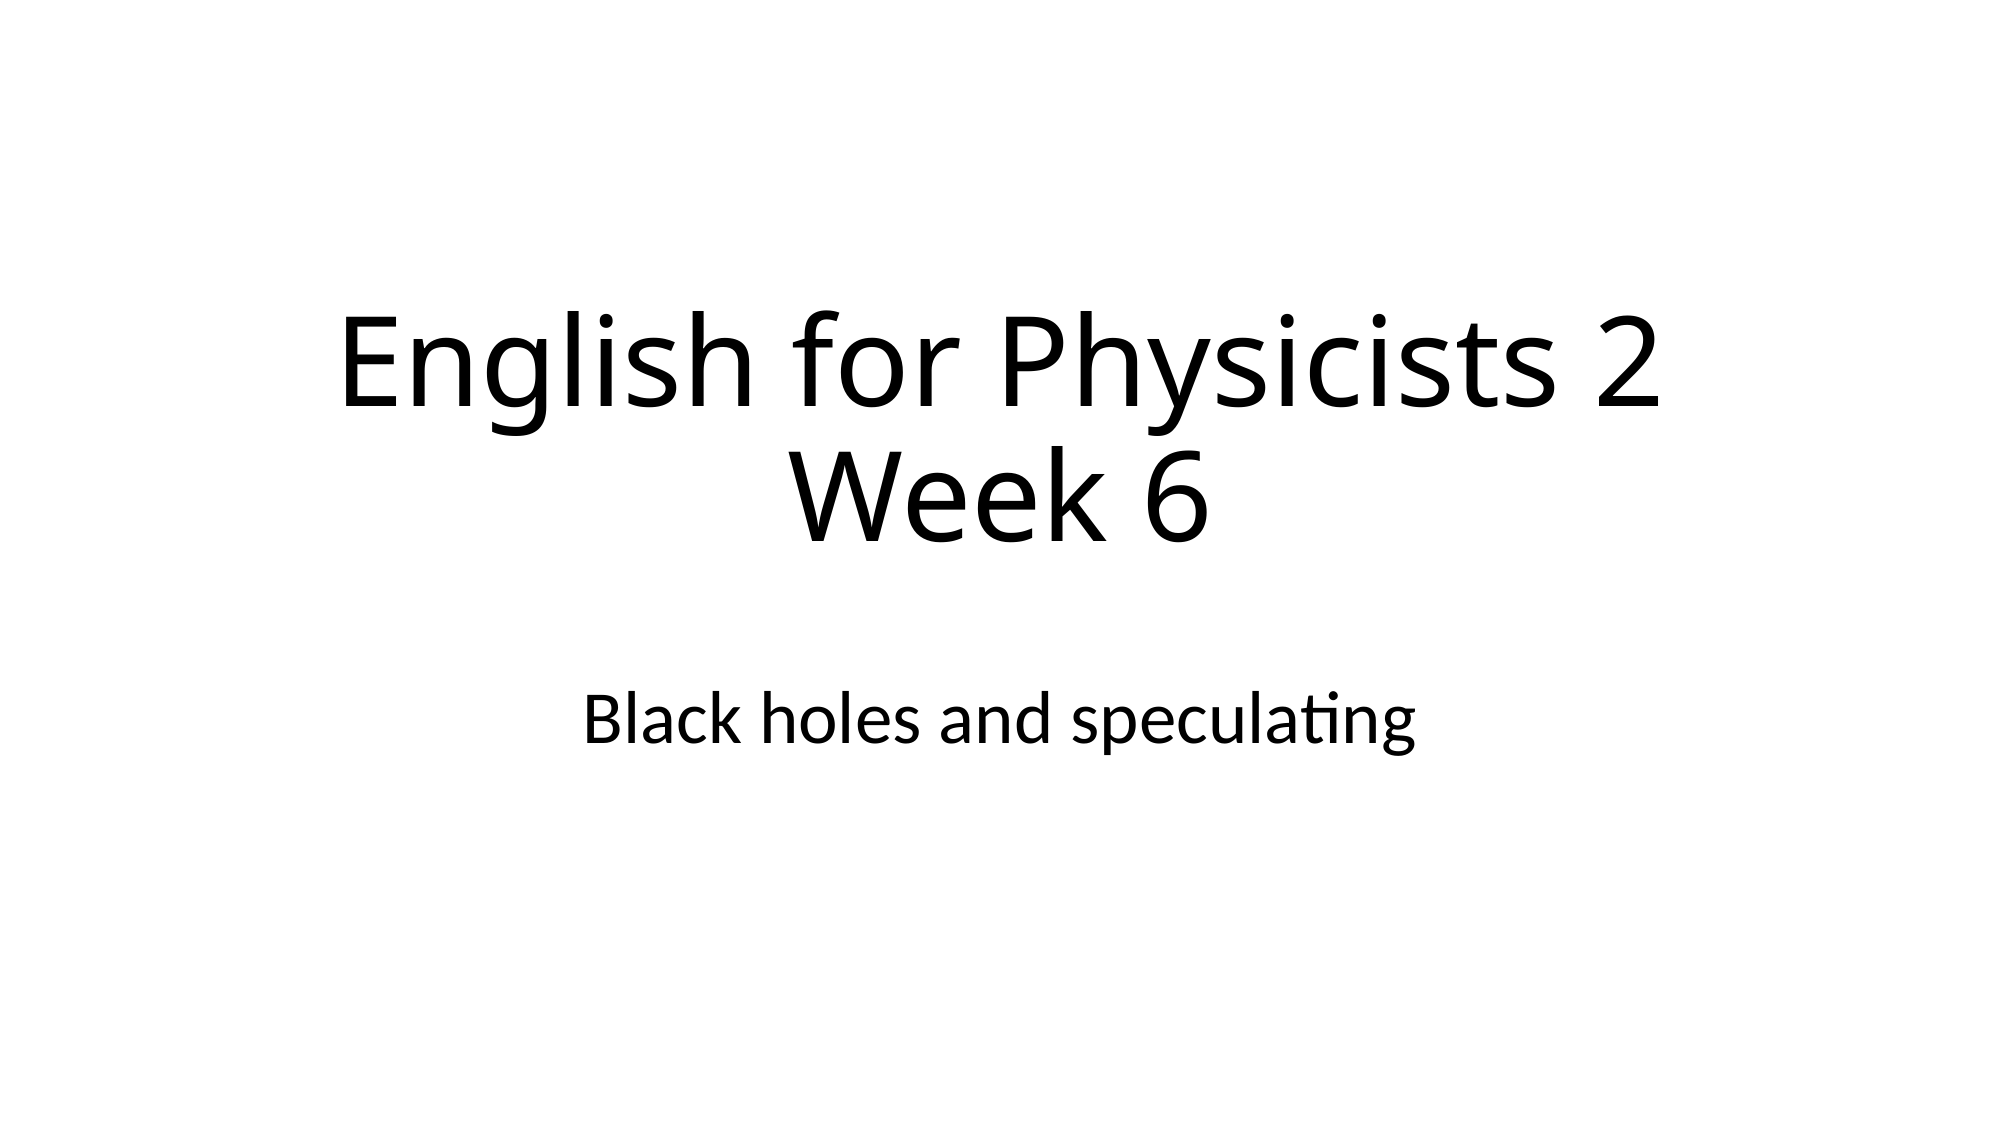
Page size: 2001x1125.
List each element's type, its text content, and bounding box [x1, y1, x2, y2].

subtitle Black holes and speculating [249, 590, 1750, 863]
title English for Physicists 2 Week 6 [249, 184, 1750, 576]
